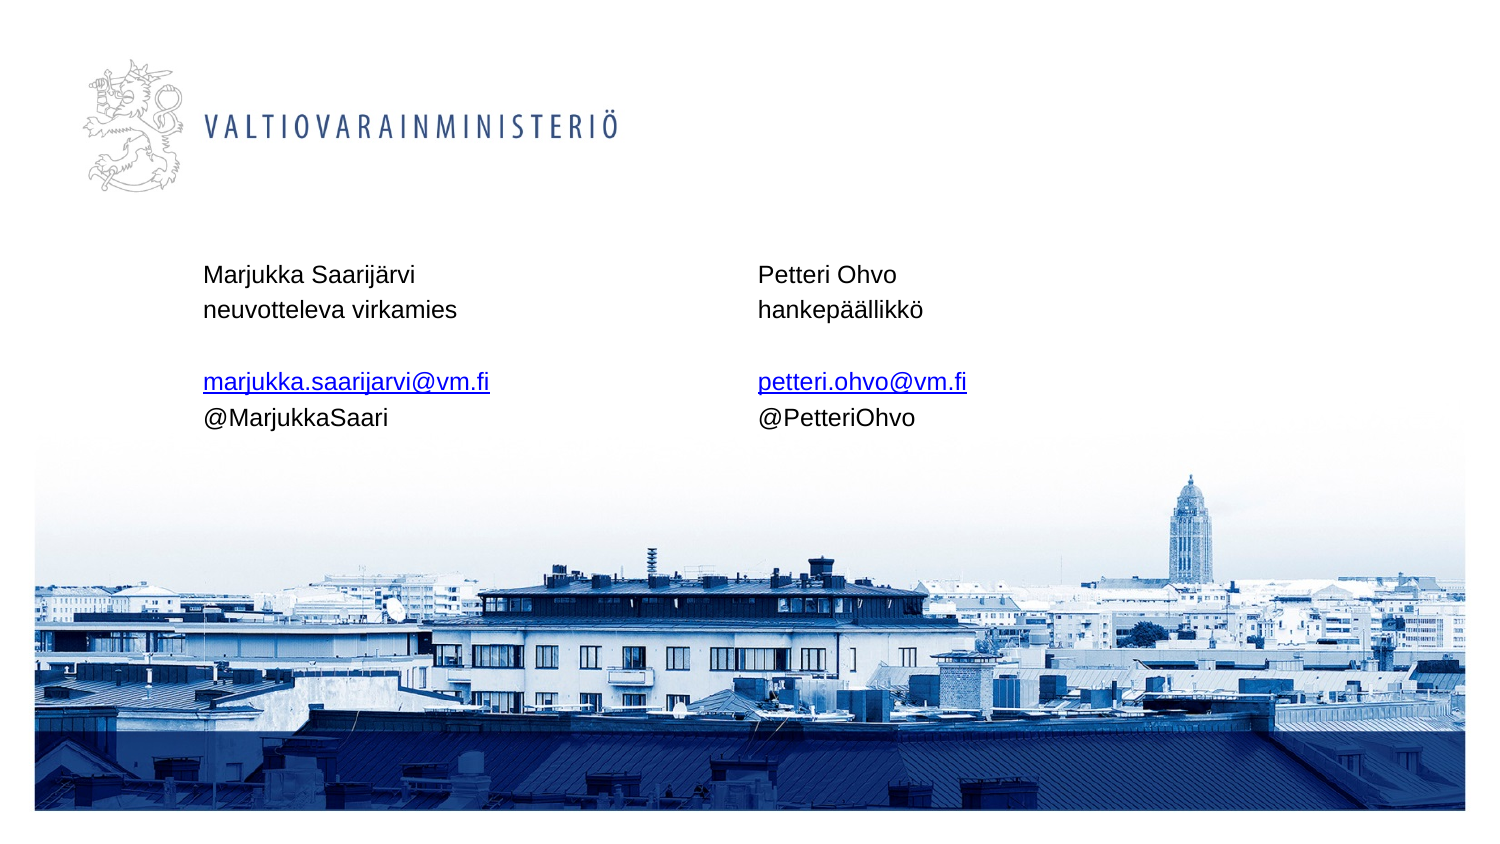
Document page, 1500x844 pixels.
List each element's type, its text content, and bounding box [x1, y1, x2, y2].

list Marjukka Saarijärvi neuvotteleva virkamies marjukka.saarijarvi@vm.fi @MarjukkaSaari [188, 244, 715, 475]
picture [68, 55, 629, 196]
list Petteri Ohvo hankepäällikkö petteri.ohvo@vm.fi @PetteriOhvo [742, 244, 1436, 475]
picture [0, 246, 1500, 844]
